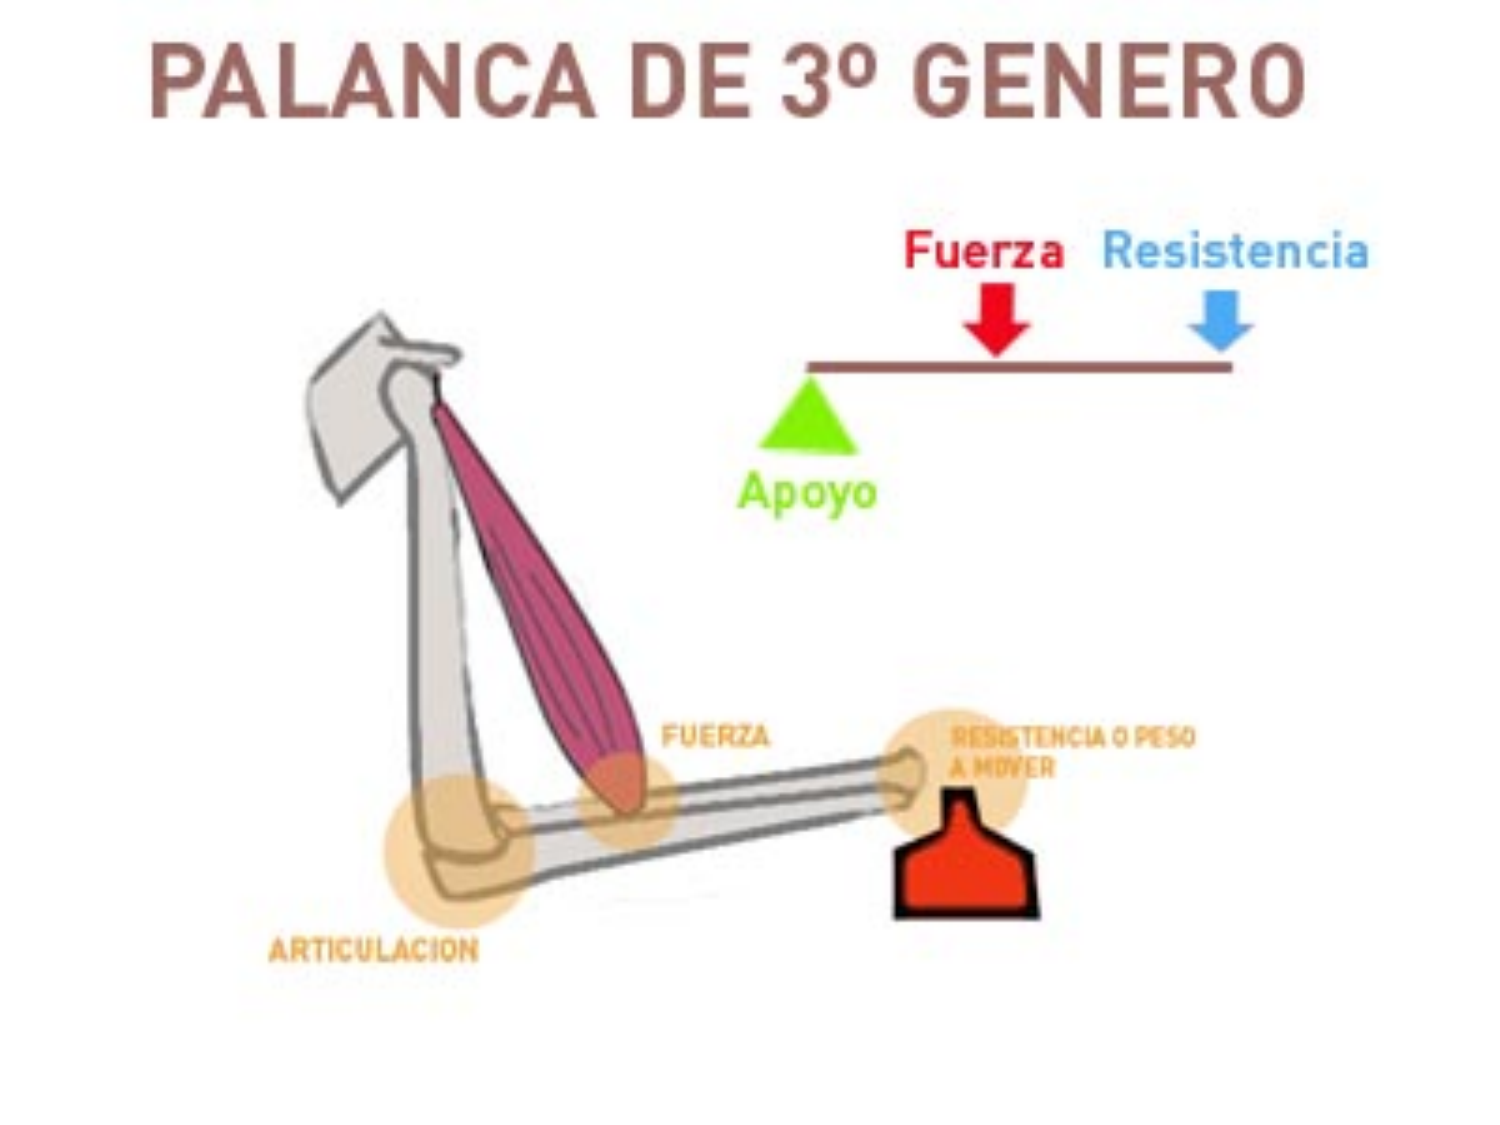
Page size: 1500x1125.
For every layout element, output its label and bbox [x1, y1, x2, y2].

list [0, 0, 1500, 1125]
